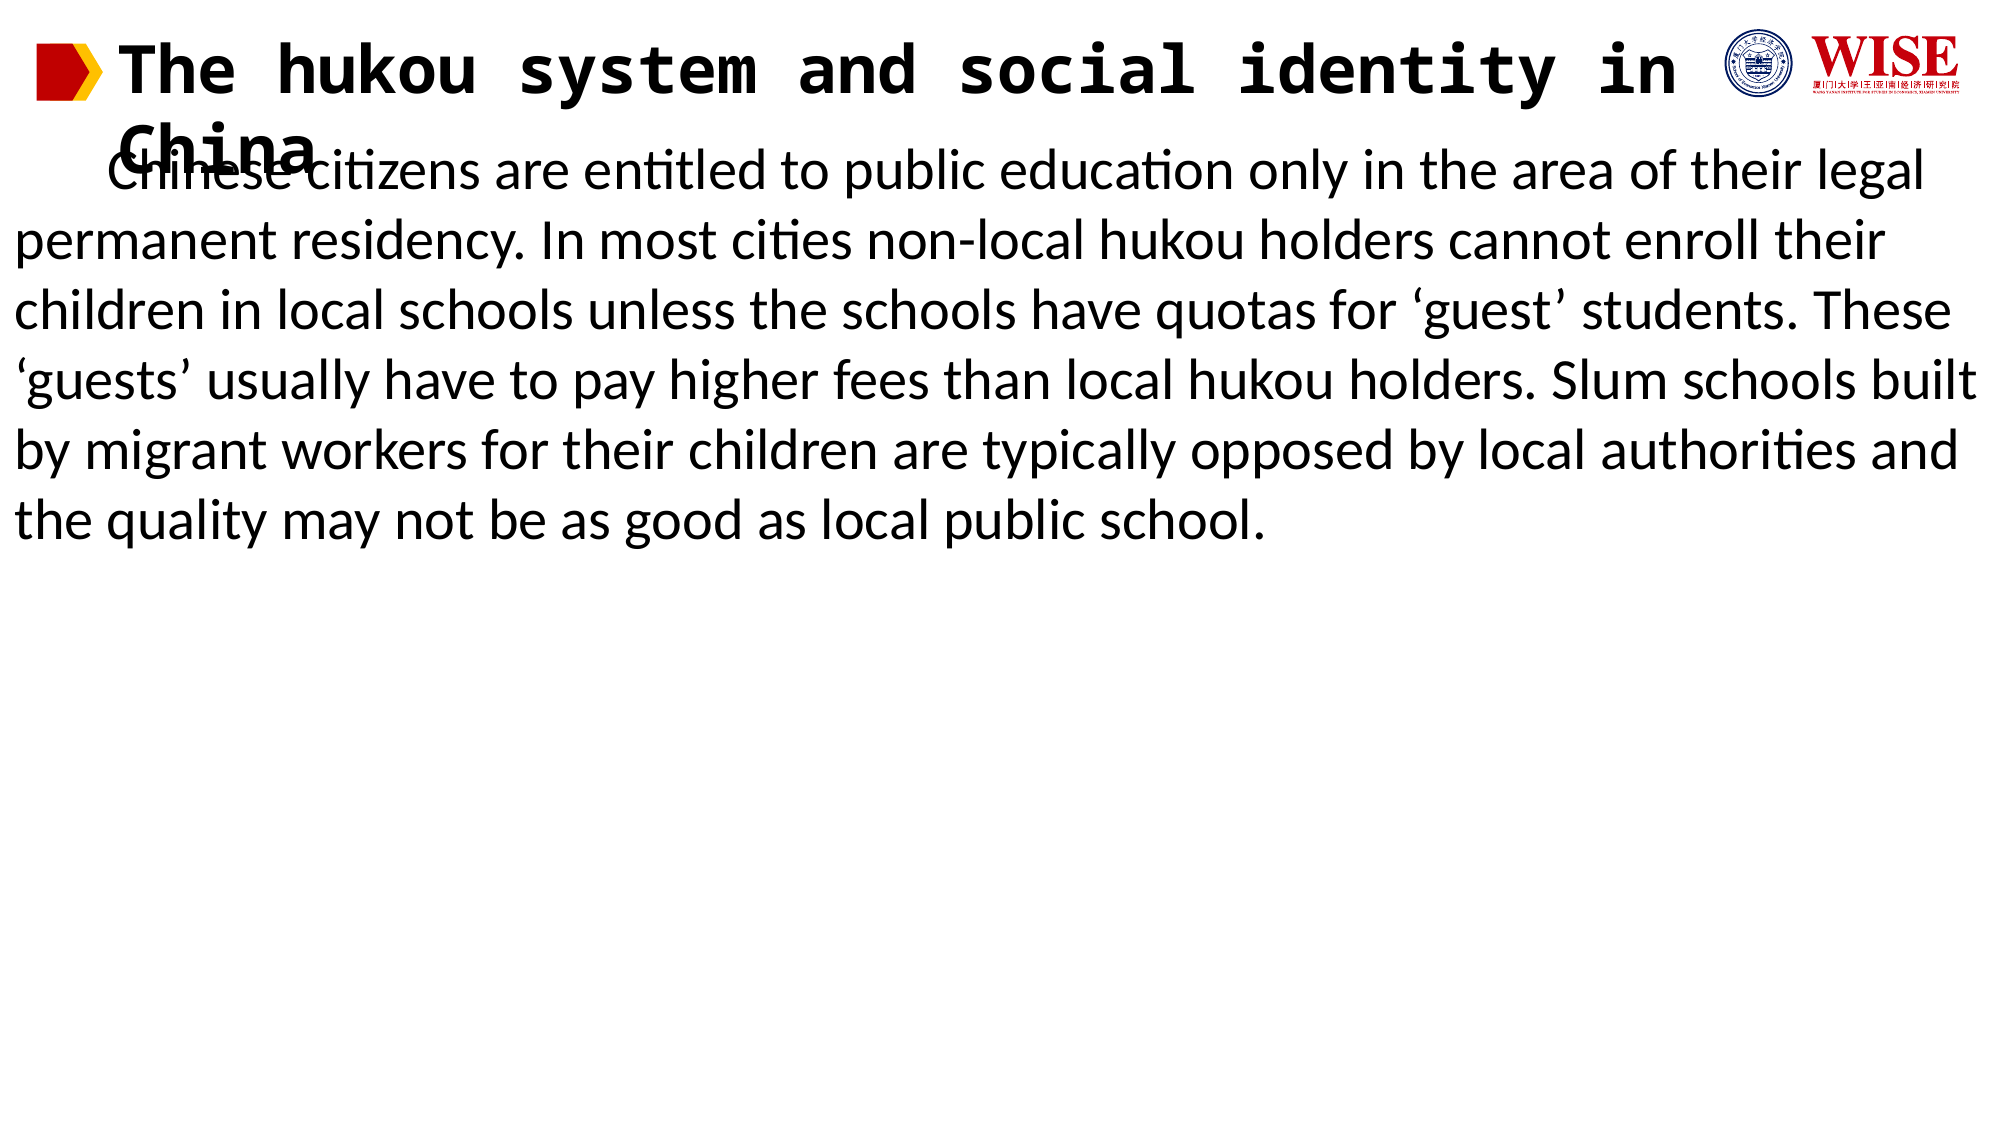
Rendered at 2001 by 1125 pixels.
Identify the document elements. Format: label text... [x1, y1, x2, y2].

picture [1724, 29, 1960, 98]
text_box [35, 42, 91, 102]
text_box The hukou system and social identity in China [102, 19, 1725, 124]
text_box [74, 42, 102, 102]
text_box Chinese citizens are entitled to public education only in the area of their legal permanent residency. In most cities non-local hukou holders cannot enroll their children in local schools unless the schools have quotas for ‘guest’ students. These ‘guests’ usually have to pay higher fees than local hukou holders. Slum schools built by migrant workers for their children are typically opposed by local authorities and the quality may not be as good as local public school. [0, 124, 2000, 559]
